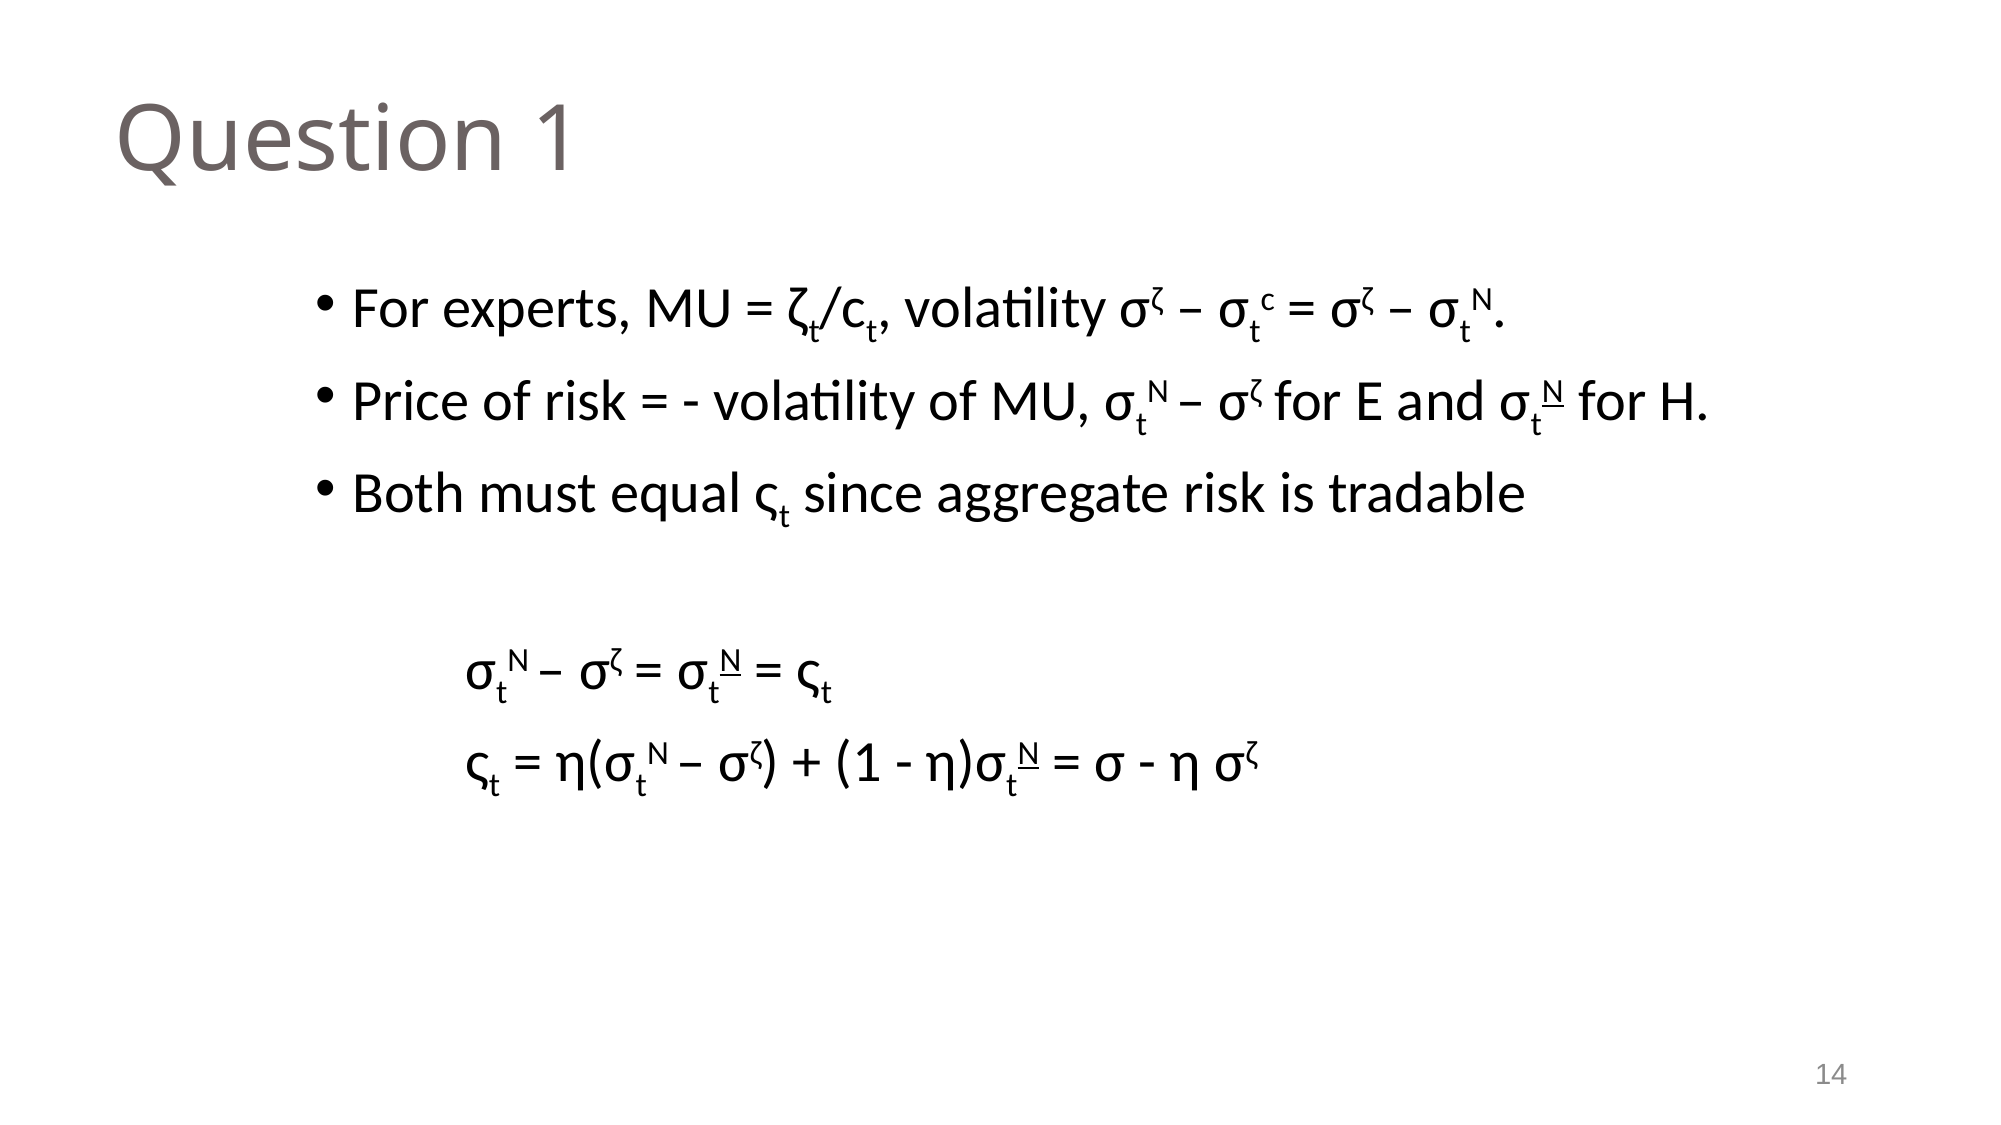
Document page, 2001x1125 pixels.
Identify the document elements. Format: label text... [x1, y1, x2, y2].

list For experts, MU = ζt/ct, volatility σζ – σtc = σζ – σtN. Price of risk = - volatility of MU, σtN – σζ for E and σtN for H. Both must equal ςt since aggregate risk is tradable σtN – σζ = σtN = ςt ςt = η(σtN – σζ) + (1 - η)σtN = σ - η σζ [300, 262, 1790, 1063]
slide_number 14 [1412, 1042, 1863, 1103]
title Question 1 [99, 34, 1900, 247]
